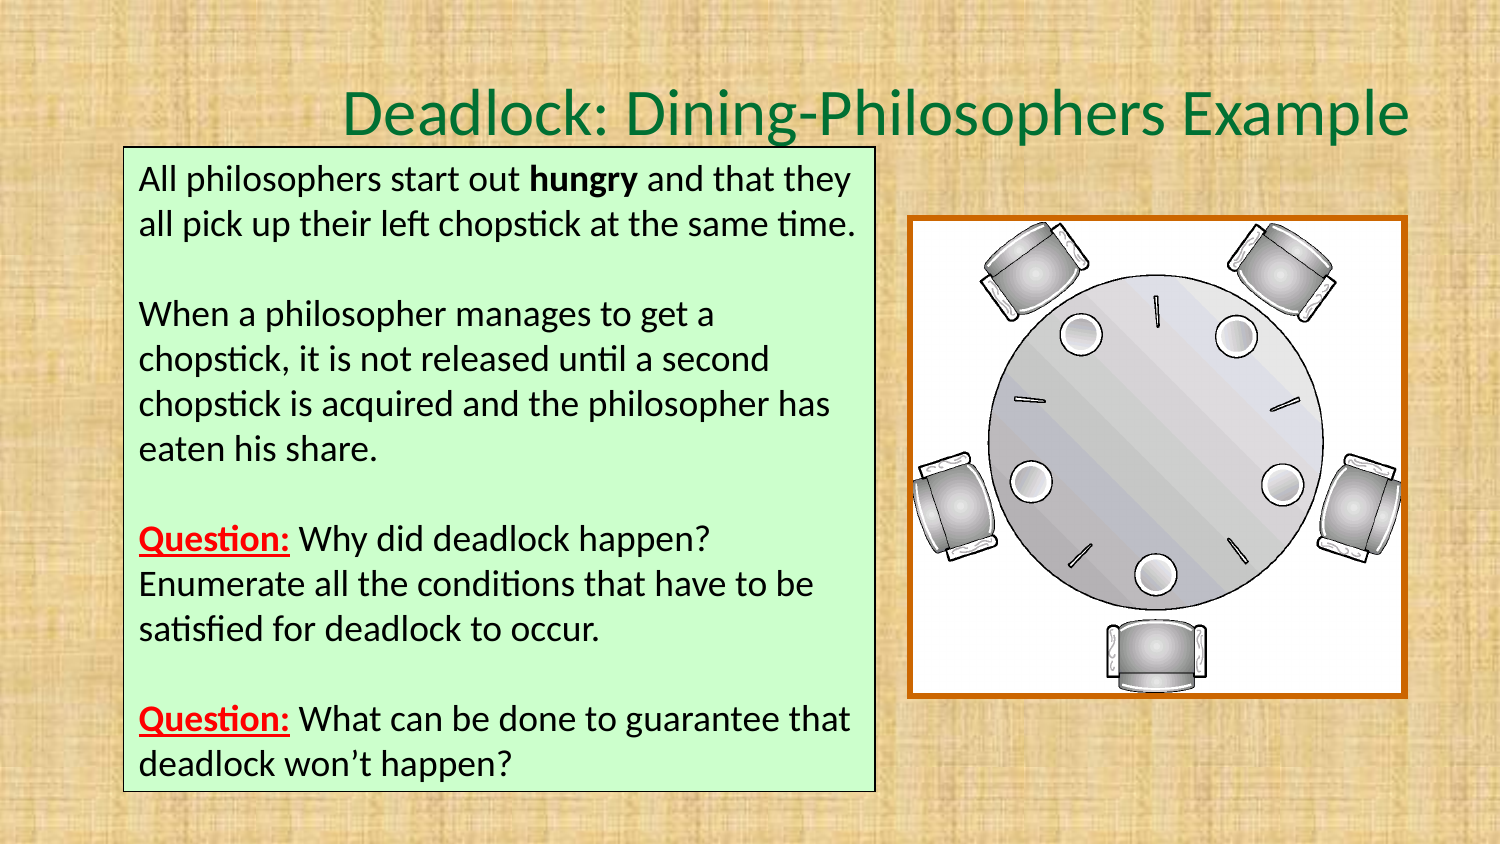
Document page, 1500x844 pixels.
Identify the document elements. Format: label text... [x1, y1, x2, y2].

title Deadlock: Dining-Philosophers Example [73, 46, 1427, 172]
picture [0, 0, 1500, 844]
text_box All philosophers start out hungry and that they all pick up their left chopstick at the same time. When a philosopher manages to get a chopstick, it is not released until a second chopstick is acquired and the philosopher has eaten his share. Question: Why did deadlock happen? Enumerate all the conditions that have to be satisfied for deadlock to occur. Question: What can be done to guarantee that deadlock won’t happen? [123, 146, 876, 792]
